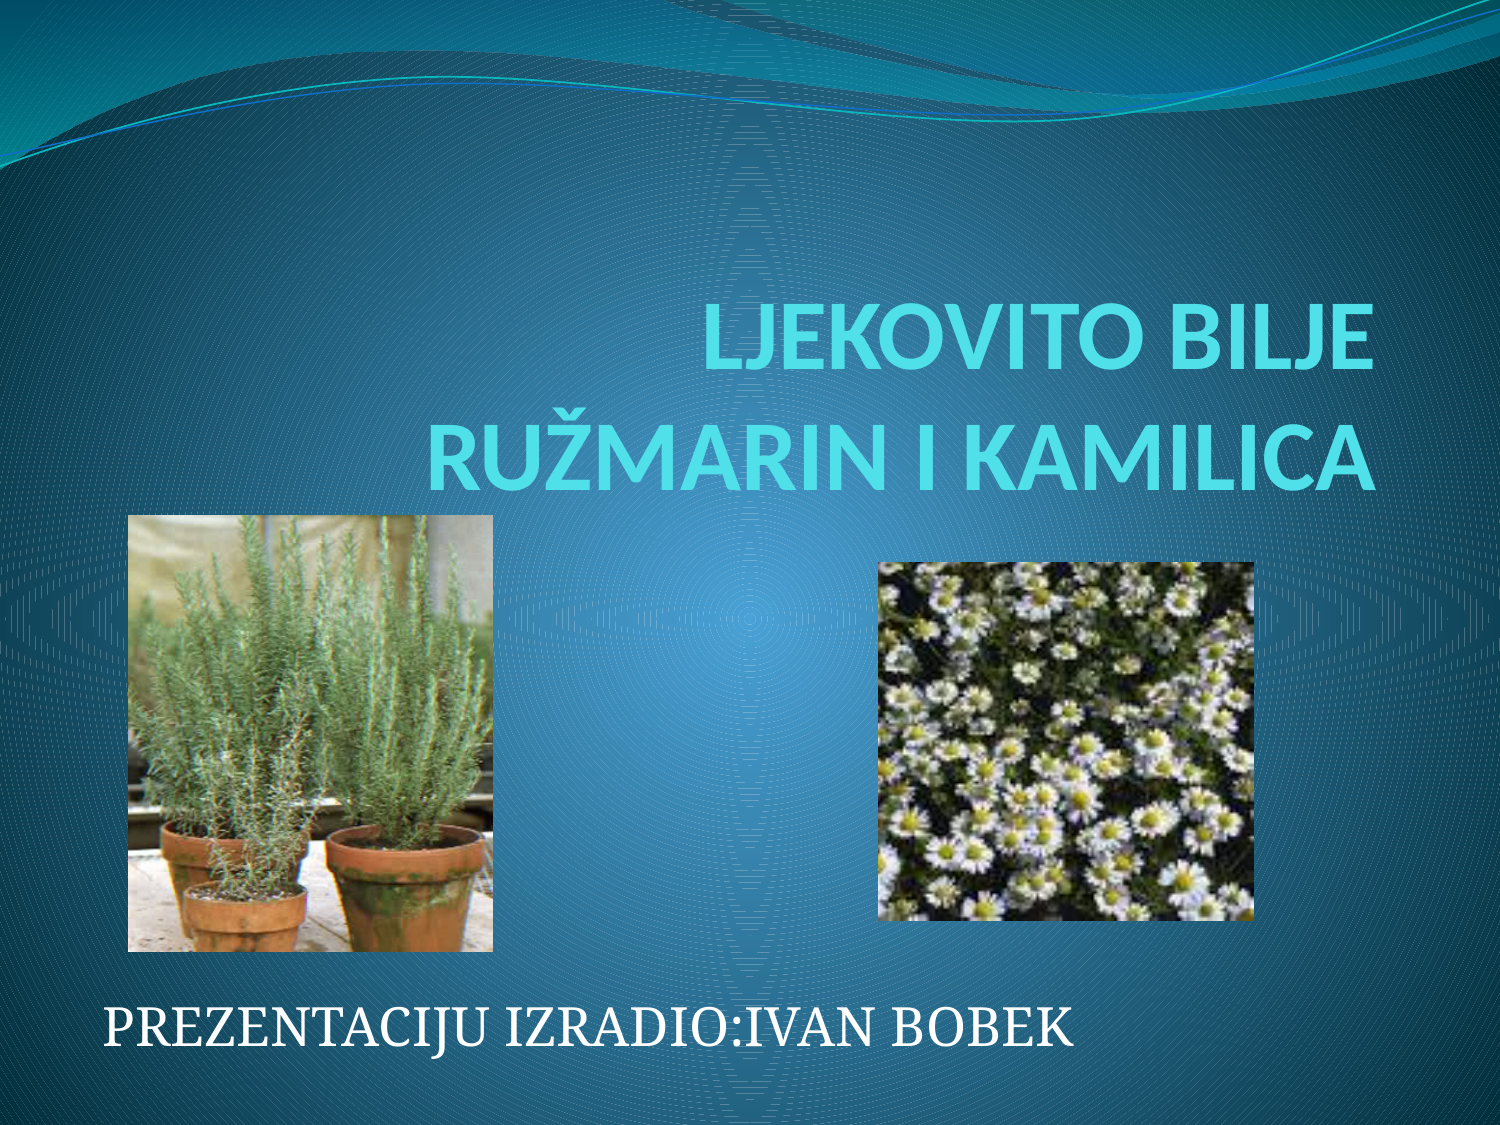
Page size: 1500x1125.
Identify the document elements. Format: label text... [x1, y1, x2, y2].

picture [878, 562, 1255, 921]
title LJEKOVITO BILJE RUŽMARIN I KAMILICA [105, 269, 1381, 511]
picture [128, 515, 493, 952]
subtitle PREZENTACIJU IZRADIO:IVAN BOBEK [35, 984, 1086, 1074]
